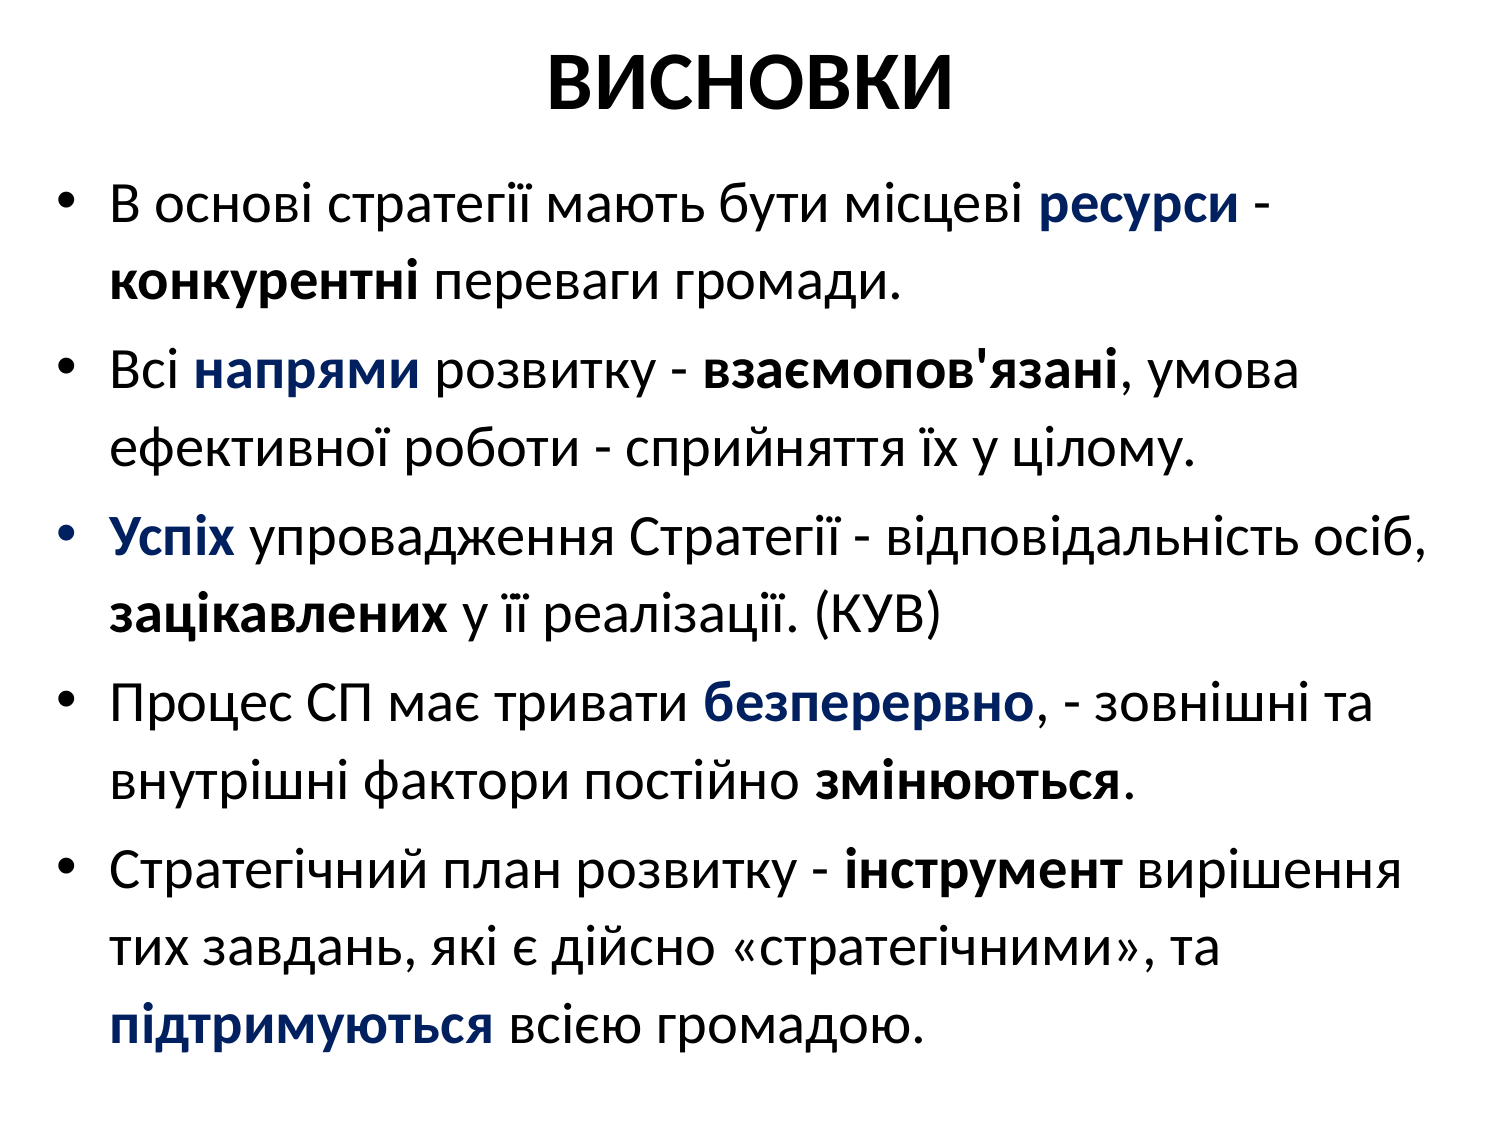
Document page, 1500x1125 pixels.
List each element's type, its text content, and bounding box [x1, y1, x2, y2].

text_box ВИСНОВКИ [206, 19, 1294, 134]
list В основі стратегії мають бути місцеві ресурси - конкурентні переваги громади. Всі напрями розвитку - взаємопов'язані, умова ефективної роботи - сприйняття їх у цілому. Успіх упровадження Стратегії - відповідальність осіб, зацікавлених у її реалізації. (КУВ) Процес СП має тривати безперервно, - зовнішні та внутрішні фактори постійно змінюються. Стратегічний план розвитку - інструмент вирішення тих завдань, які є дійсно «стратегічними», та підтримуються всією громадою. [41, 149, 1459, 1083]
